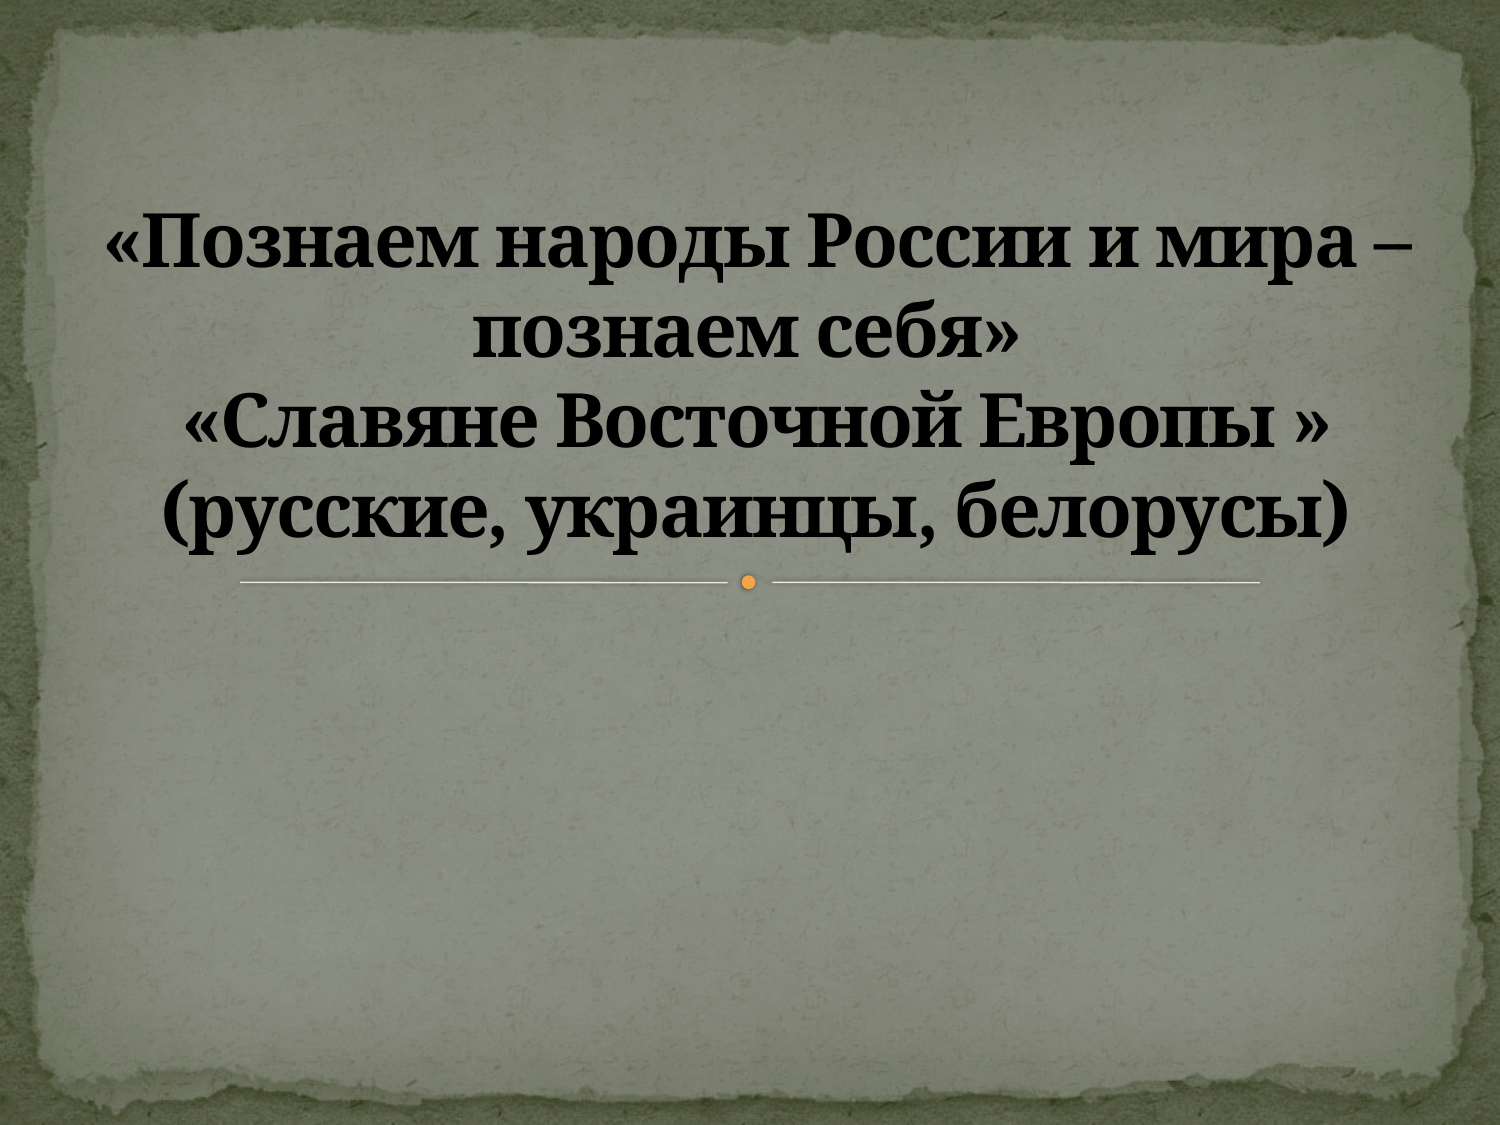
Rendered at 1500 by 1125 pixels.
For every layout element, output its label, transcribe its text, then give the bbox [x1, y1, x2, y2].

title «Познаем народы России и мира – познаем себя» «Славяне Восточной Европы » (русские, украинцы, белорусы) [74, 235, 1438, 561]
